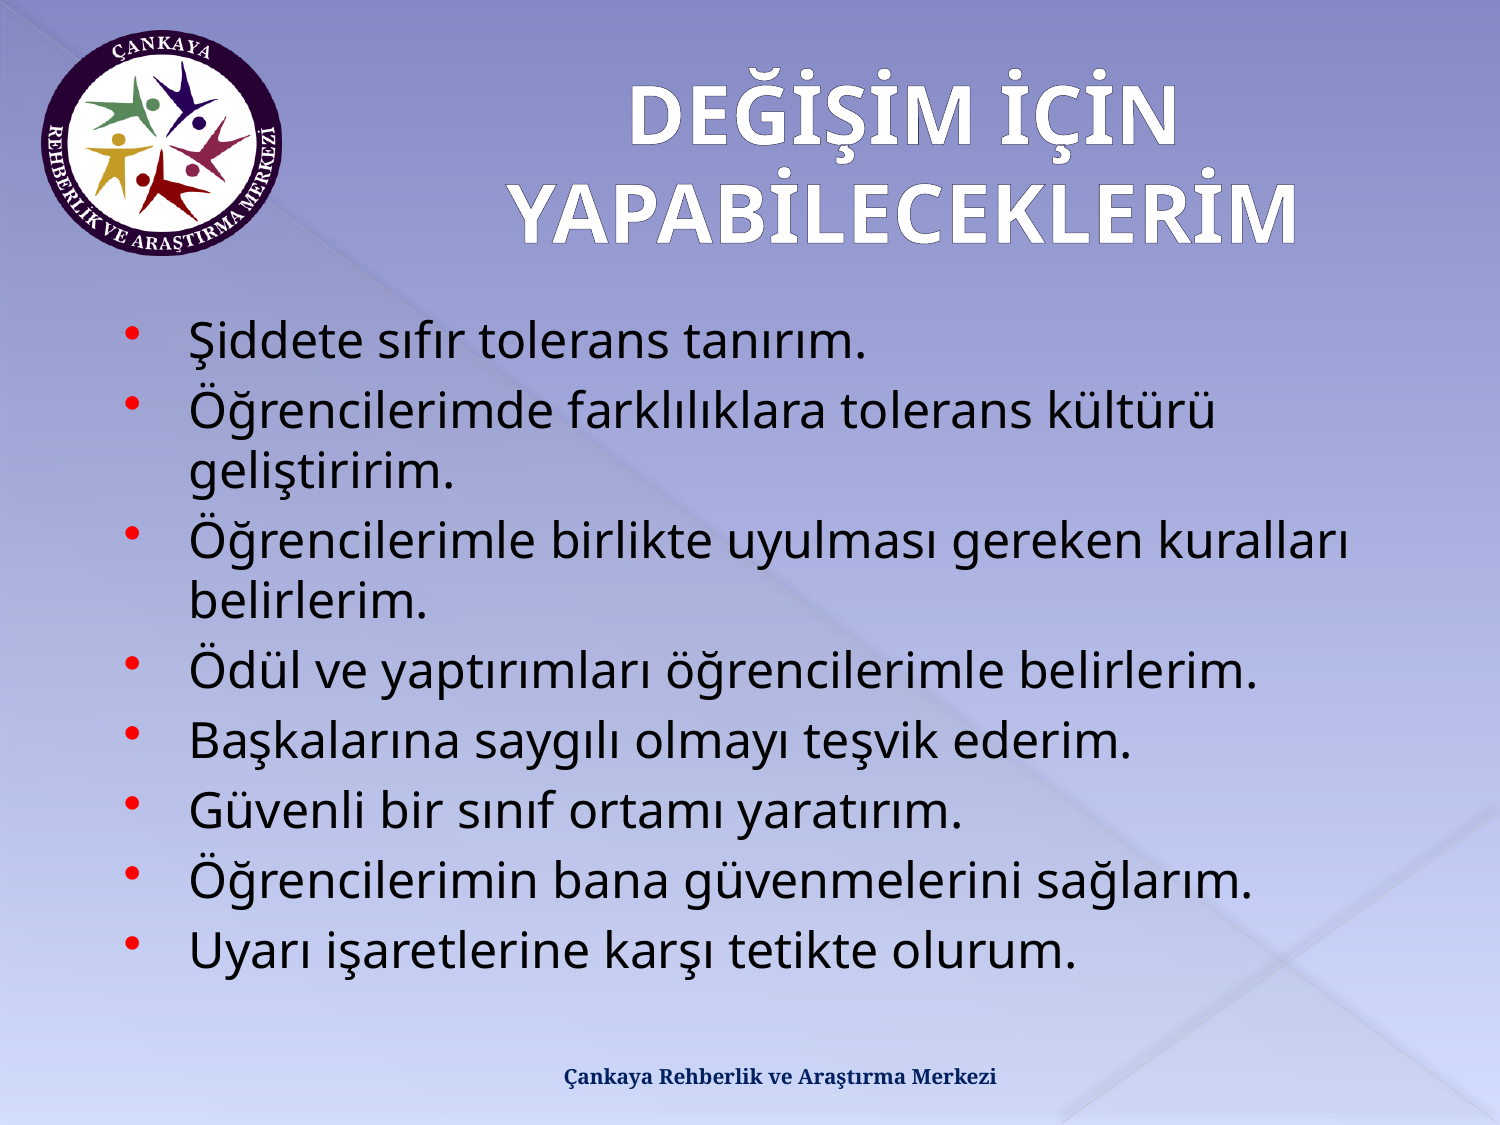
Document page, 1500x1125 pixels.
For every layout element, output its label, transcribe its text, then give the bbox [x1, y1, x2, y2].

list Şiddete sıfır tolerans tanırım. Öğrencilerimde farklılıklara tolerans kültürü geliştiririm. Öğrencilerimle birlikte uyulması gereken kuralları belirlerim. Ödül ve yaptırımları öğrencilerimle belirlerim. Başkalarına saygılı olmayı teşvik ederim. Güvenli bir sınıf ortamı yaratırım. Öğrencilerimin bana güvenmelerini sağlarım. Uyarı işaretlerine karşı tetikte olurum. [100, 300, 1413, 1047]
picture [41, 30, 282, 256]
title DEĞİŞİM İÇİN YAPABİLECEKLERİM [324, 54, 1400, 268]
footer Çankaya Rehberlik ve Araştırma Merkezi [312, 1046, 1012, 1097]
